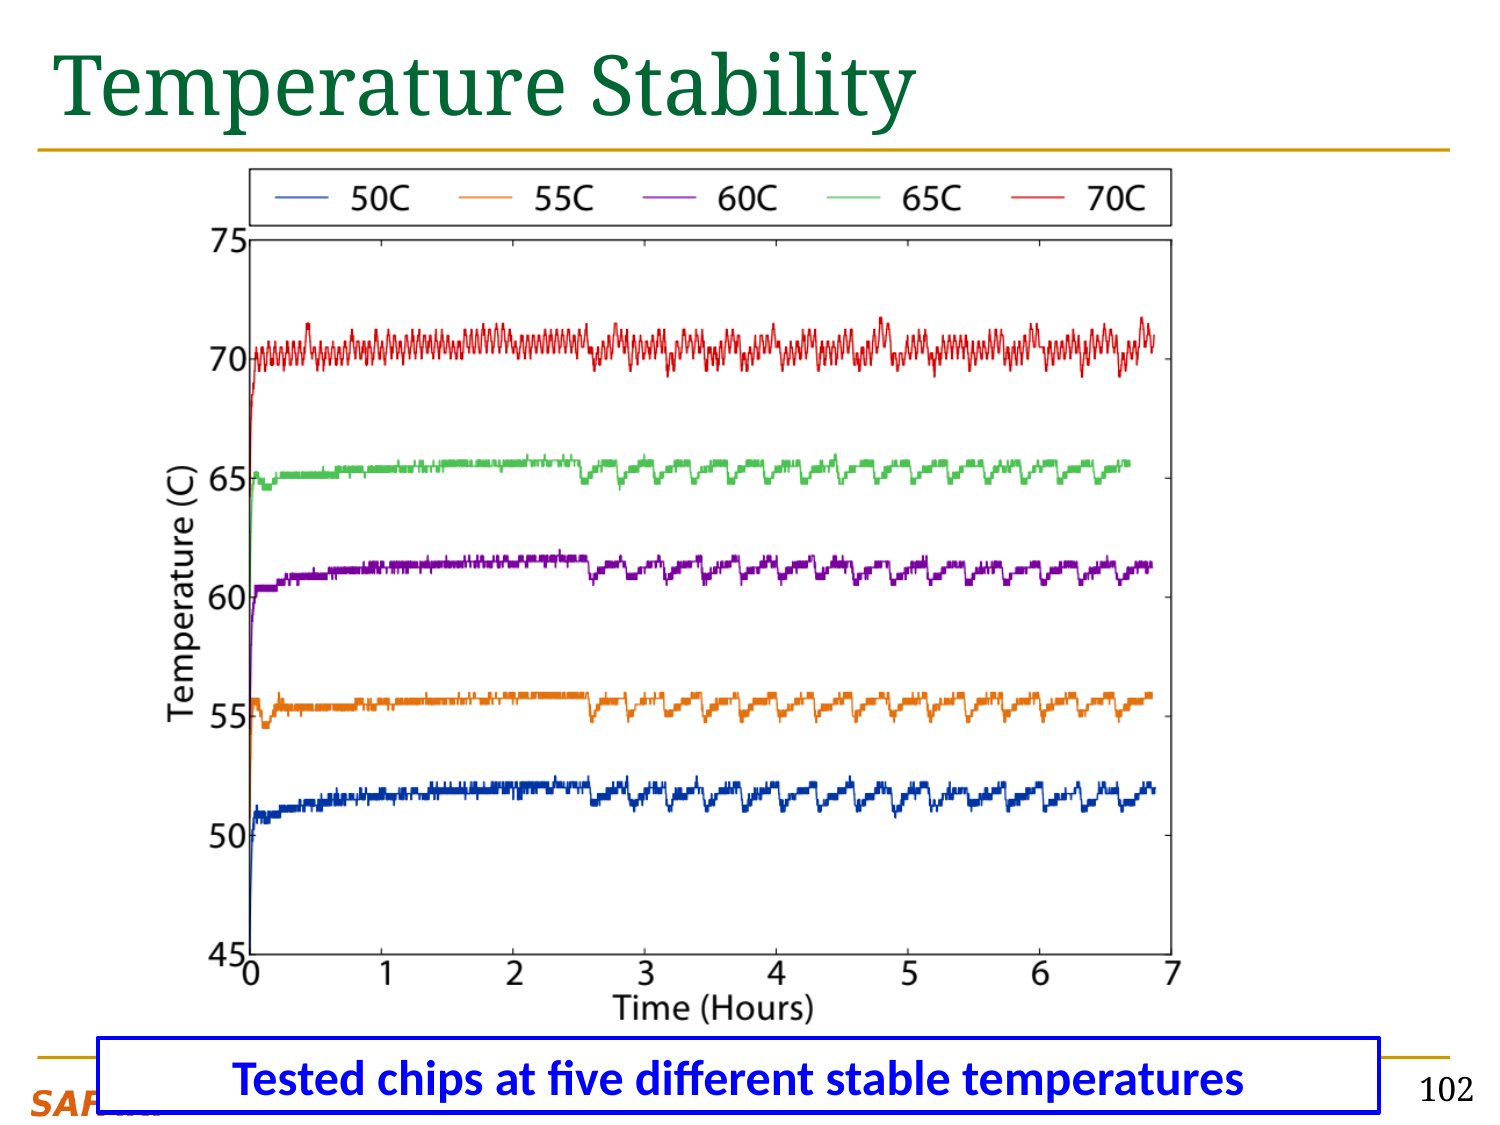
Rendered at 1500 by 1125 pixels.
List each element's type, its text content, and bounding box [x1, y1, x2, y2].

text_box Tested chips at five different stable temperatures [97, 1037, 1380, 1113]
picture [155, 158, 1188, 1033]
slide_number 102 [1139, 1045, 1490, 1121]
picture [29, 1083, 169, 1124]
title Temperature Stability [37, 24, 1450, 170]
